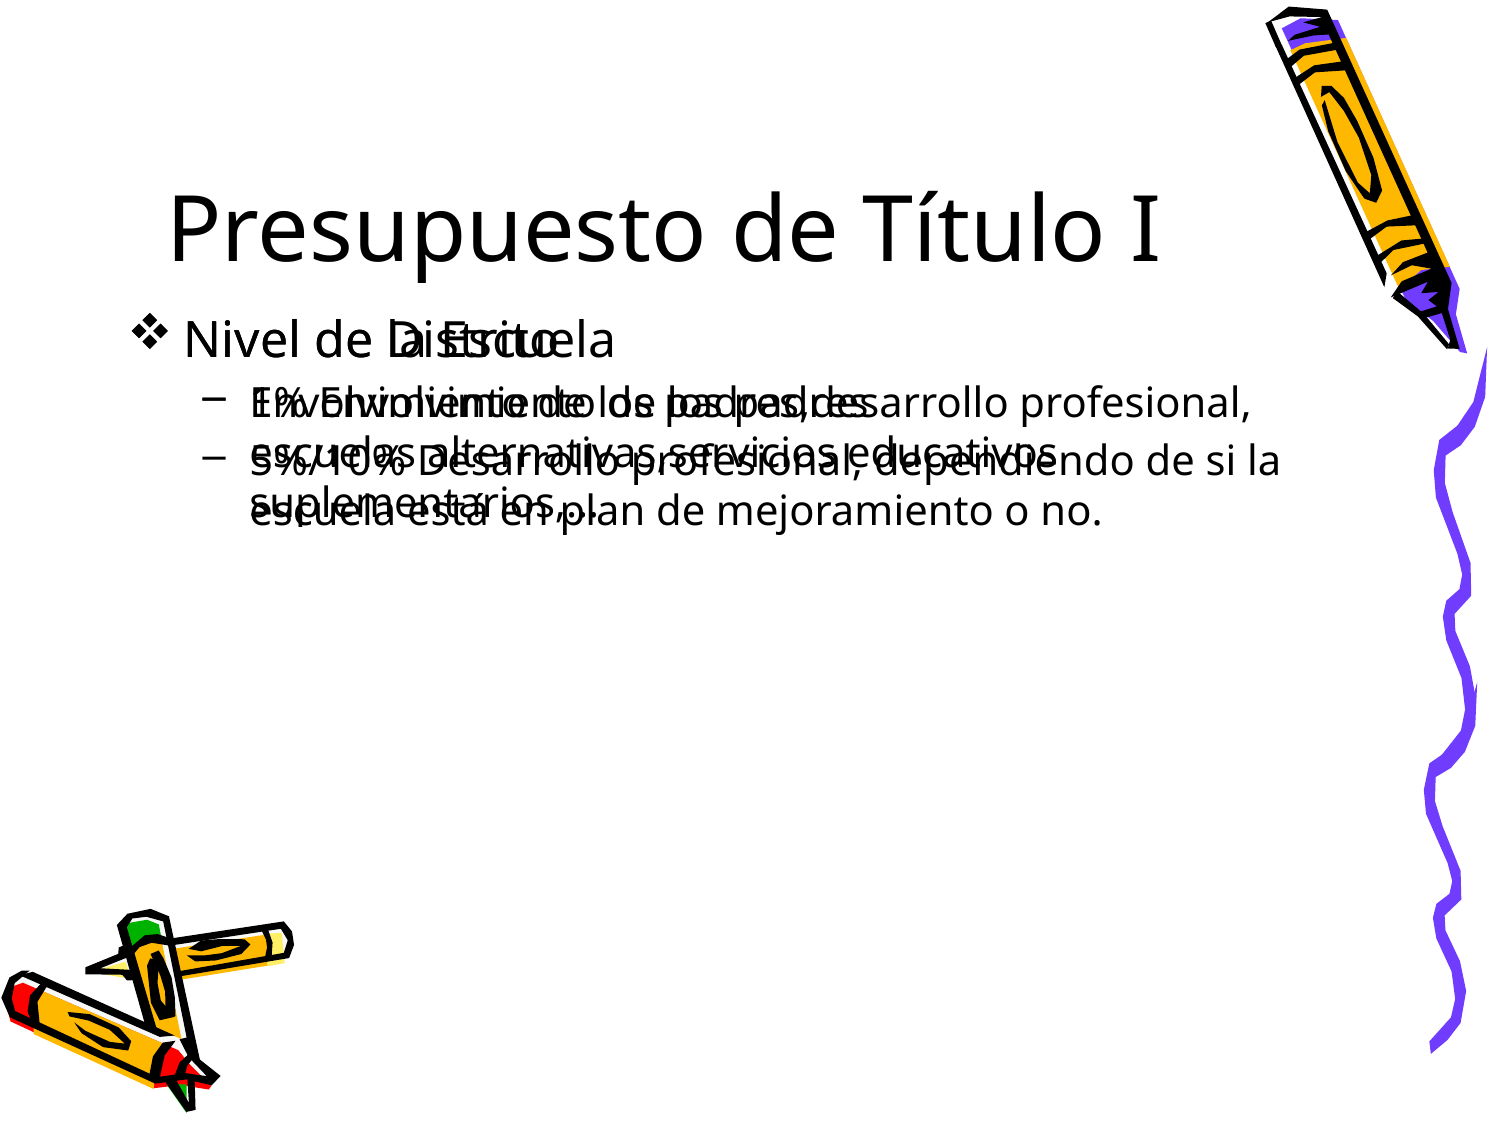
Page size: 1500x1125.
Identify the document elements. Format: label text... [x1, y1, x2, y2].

title Presupuesto de Título I [112, 24, 1240, 288]
list Nivel de la Escuela 1% Envolvimiento de los padres 5%/10% Desarrollo profesional, dependiendo de si la escuela está en plan de mejoramiento o no. [112, 299, 1376, 901]
